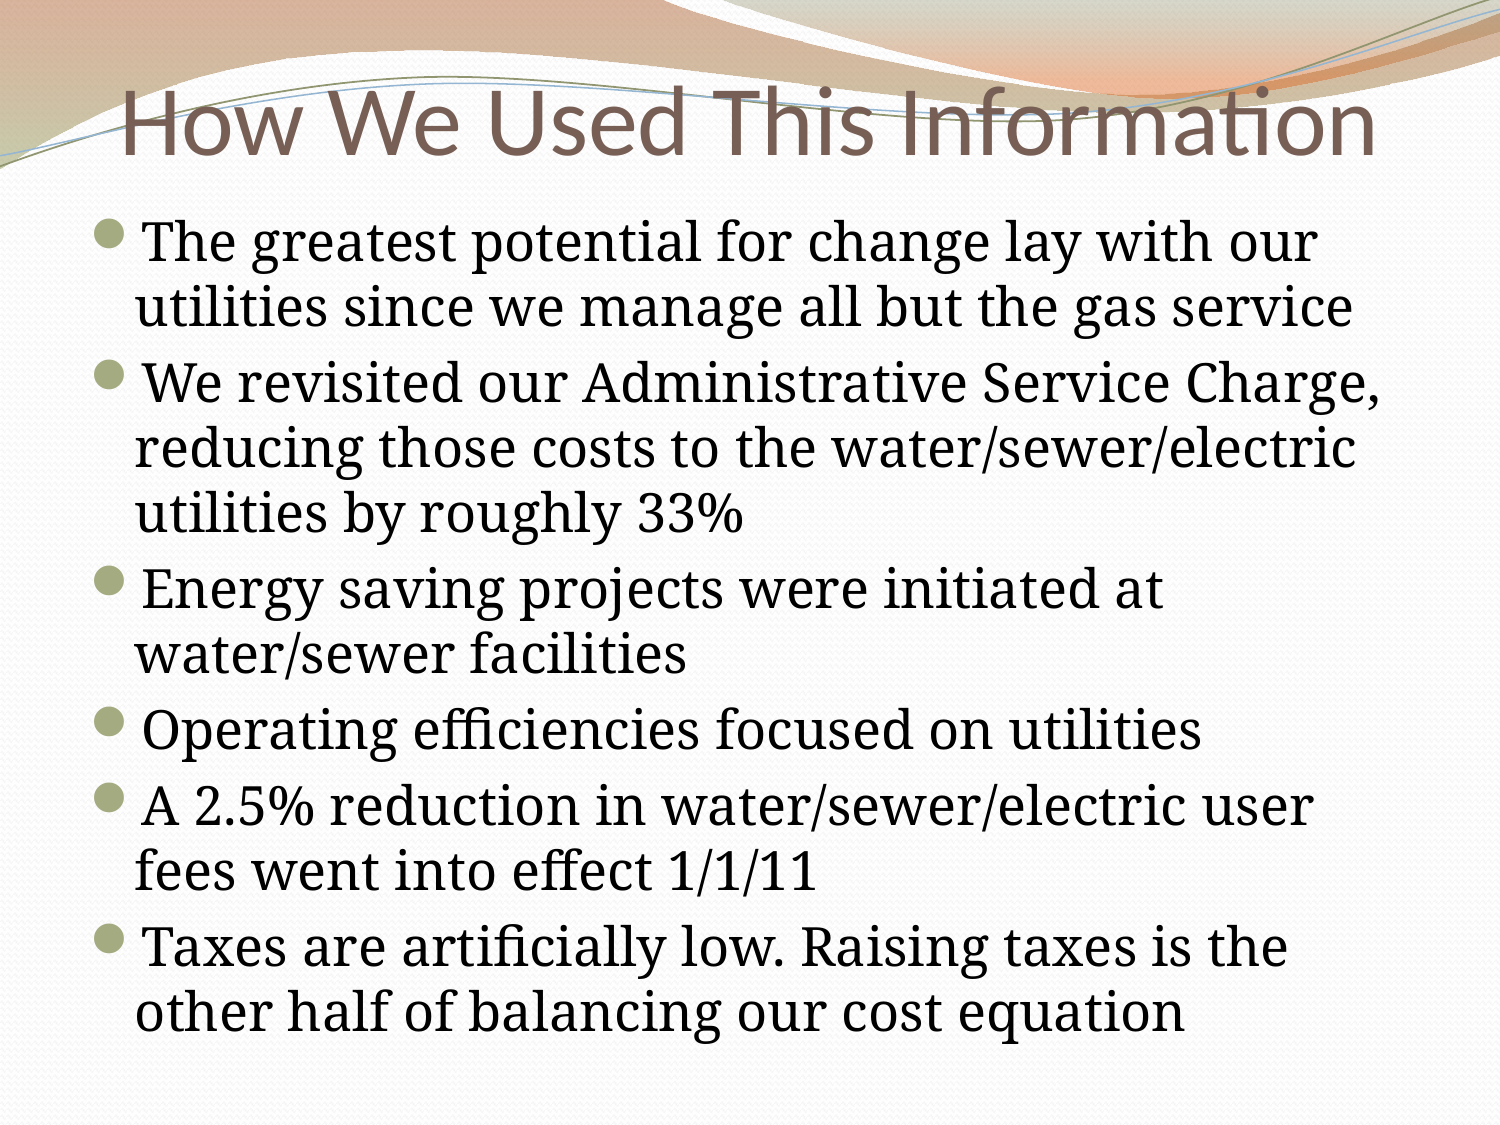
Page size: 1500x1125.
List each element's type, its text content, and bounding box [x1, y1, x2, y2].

list The greatest potential for change lay with our utilities since we manage all but the gas service We revisited our Administrative Service Charge, reducing those costs to the water/sewer/electric utilities by roughly 33% Energy saving projects were initiated at water/sewer facilities Operating efficiencies focused on utilities A 2.5% reduction in water/sewer/electric user fees went into effect 1/1/11 Taxes are artificially low. Raising taxes is the other half of balancing our cost equation [75, 200, 1425, 1125]
title How We Used This Information [75, 37, 1425, 175]
